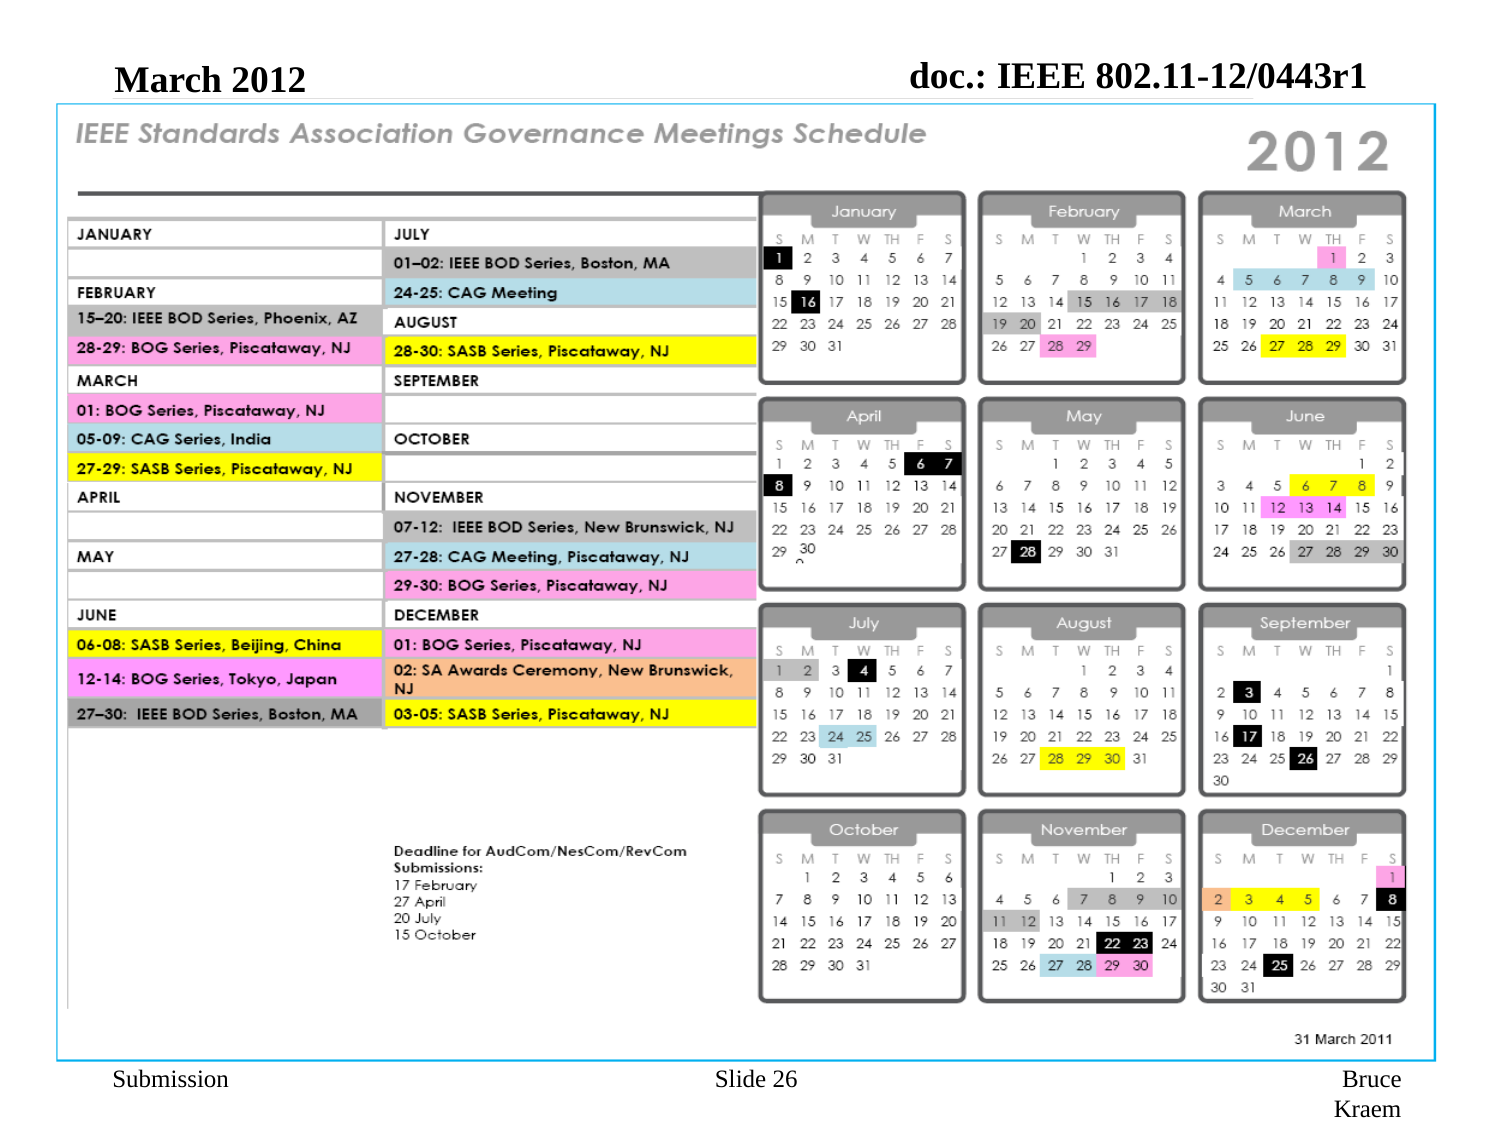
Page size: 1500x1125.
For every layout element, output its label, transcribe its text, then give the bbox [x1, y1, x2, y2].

slide_number Slide 26 [714, 1073, 798, 1093]
picture [48, 99, 1441, 1065]
footer Bruce Kraemer, Marvell [1325, 1073, 1402, 1093]
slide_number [114, 54, 366, 99]
